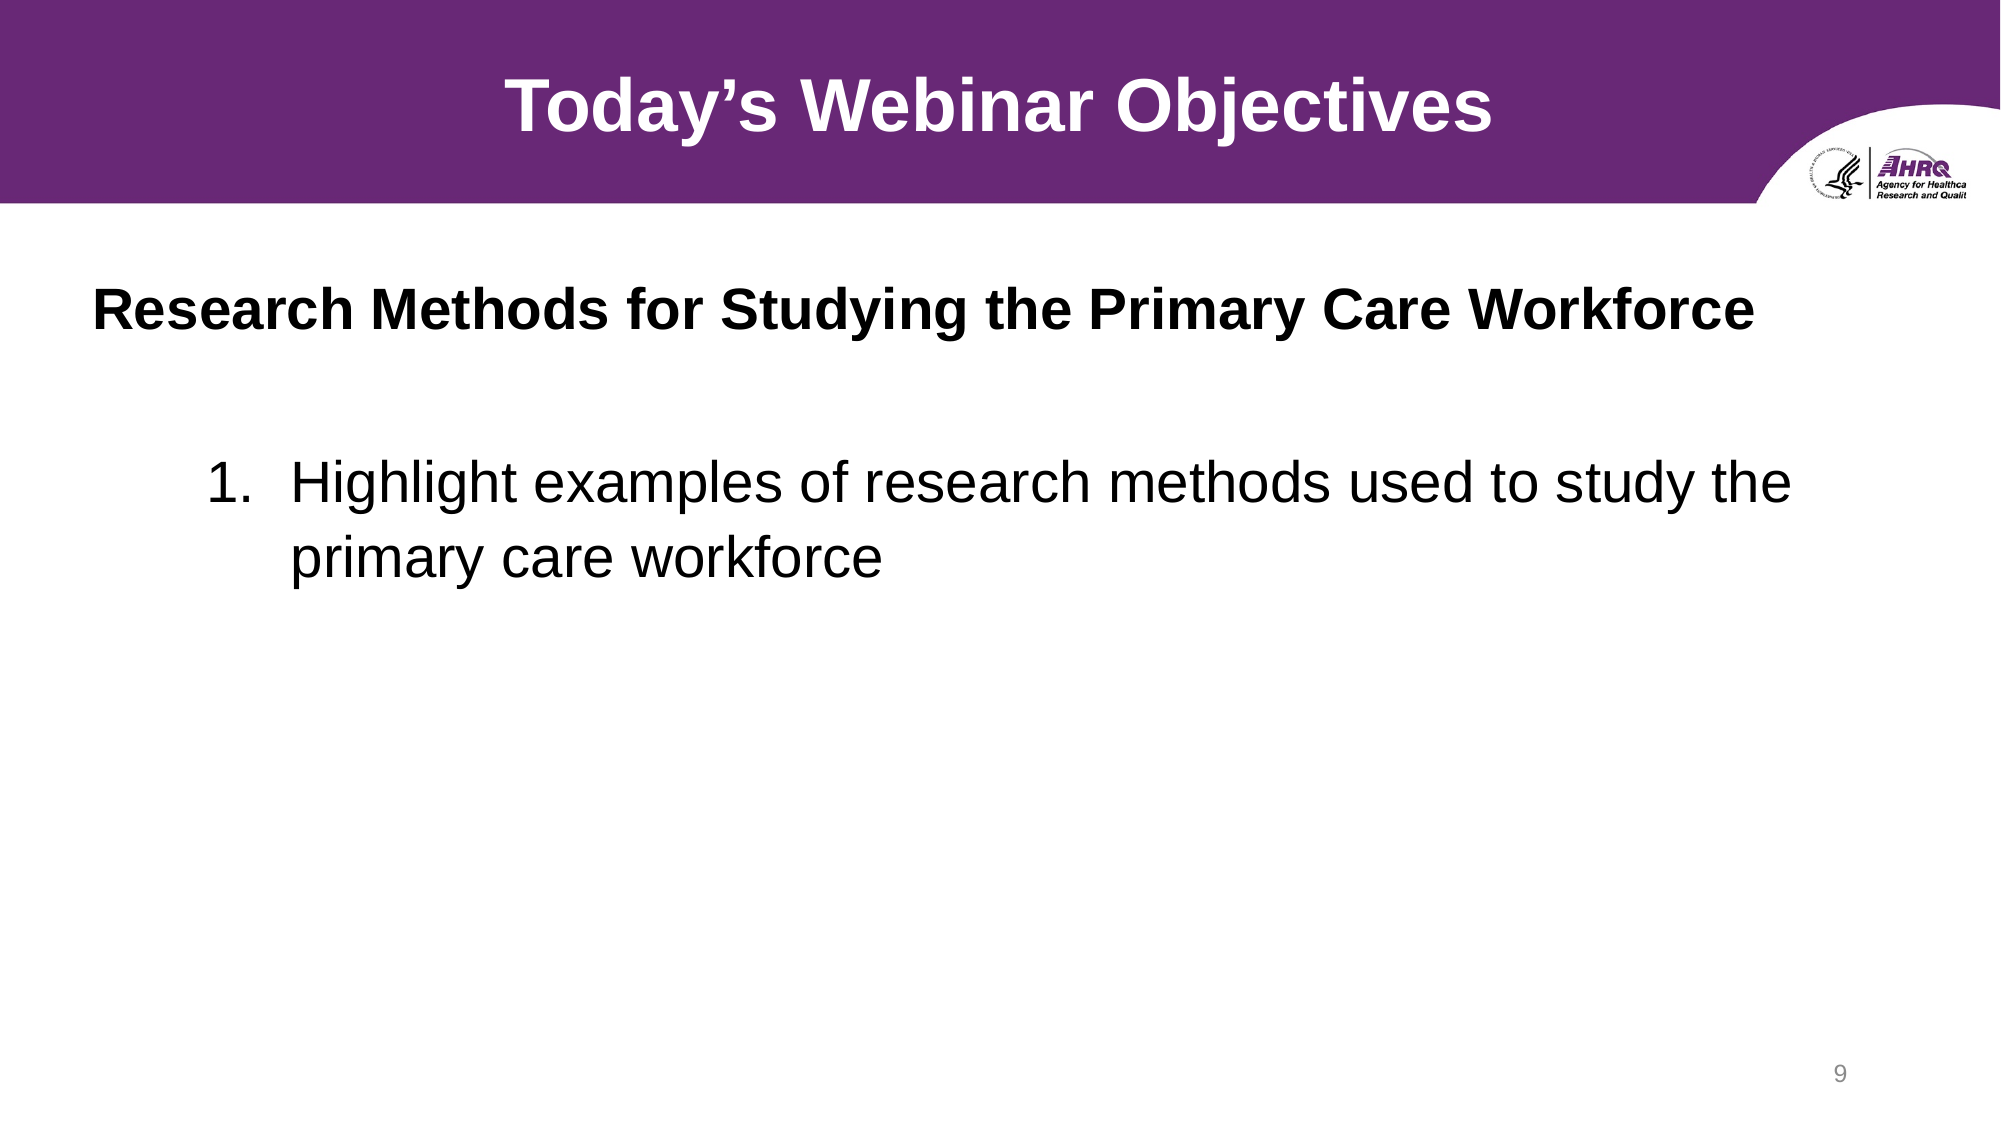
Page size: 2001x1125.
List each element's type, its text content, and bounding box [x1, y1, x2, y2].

text_box Research Methods for Studying the Primary Care Workforce [77, 263, 1917, 349]
slide_number 9 [1412, 1042, 1863, 1103]
title Today’s Webinar Objectives [116, 21, 1884, 181]
picture [0, 0, 2001, 1125]
list [116, 361, 1917, 803]
